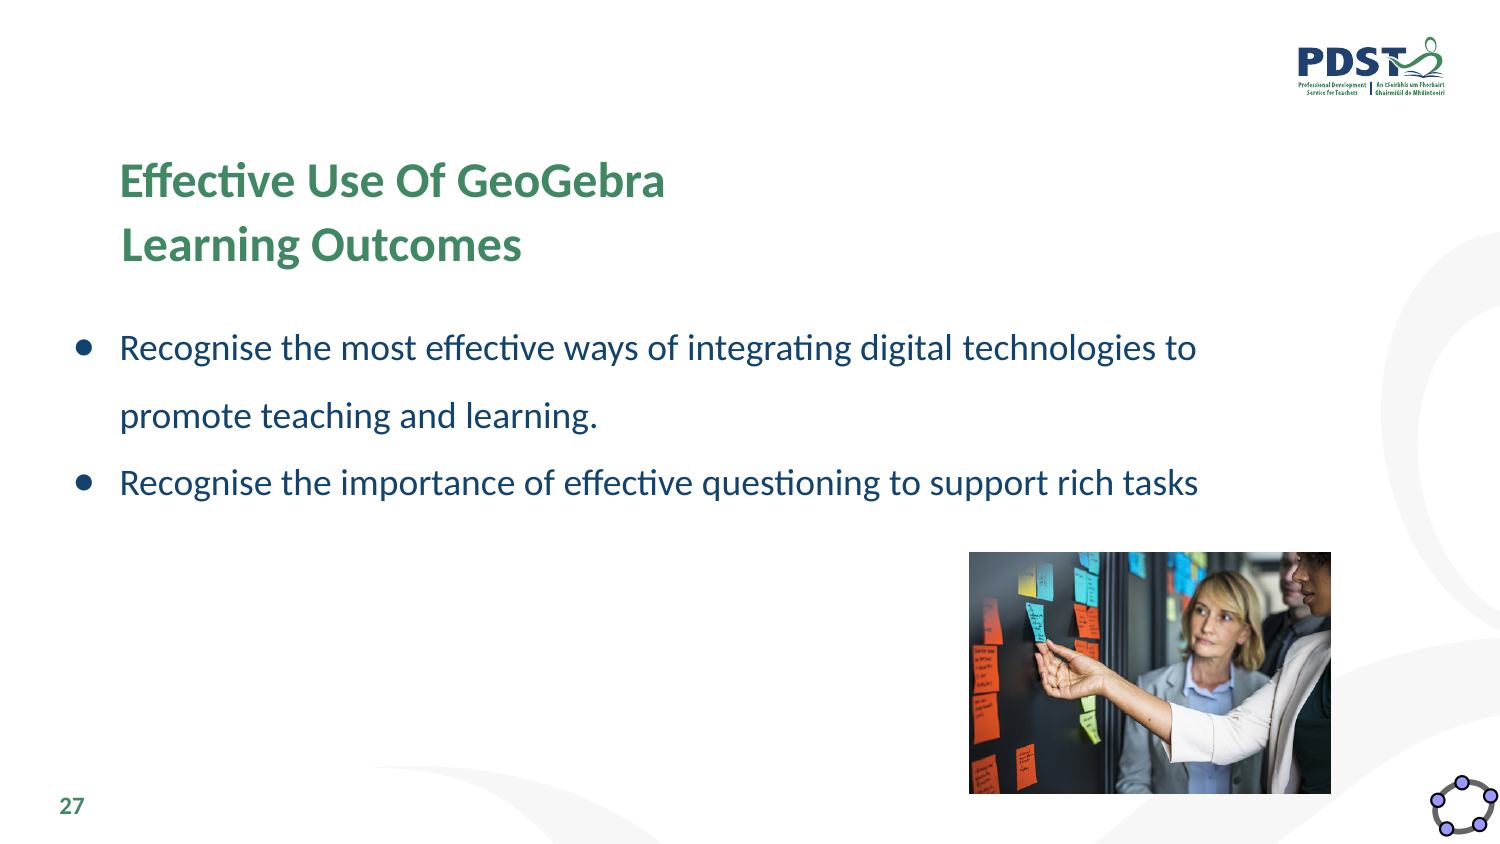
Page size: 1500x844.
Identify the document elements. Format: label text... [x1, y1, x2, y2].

title Effective Use Of GeoGebra [63, 110, 832, 208]
slide_number 27 [0, 782, 97, 827]
list Recognise the most effective ways of integrating digital technologies to promote teaching and learning. Recognise the importance of effective questioning to support rich tasks [63, 249, 1295, 705]
picture [968, 552, 1332, 794]
text_box Learning Outcomes [110, 206, 717, 263]
picture [1428, 770, 1500, 842]
